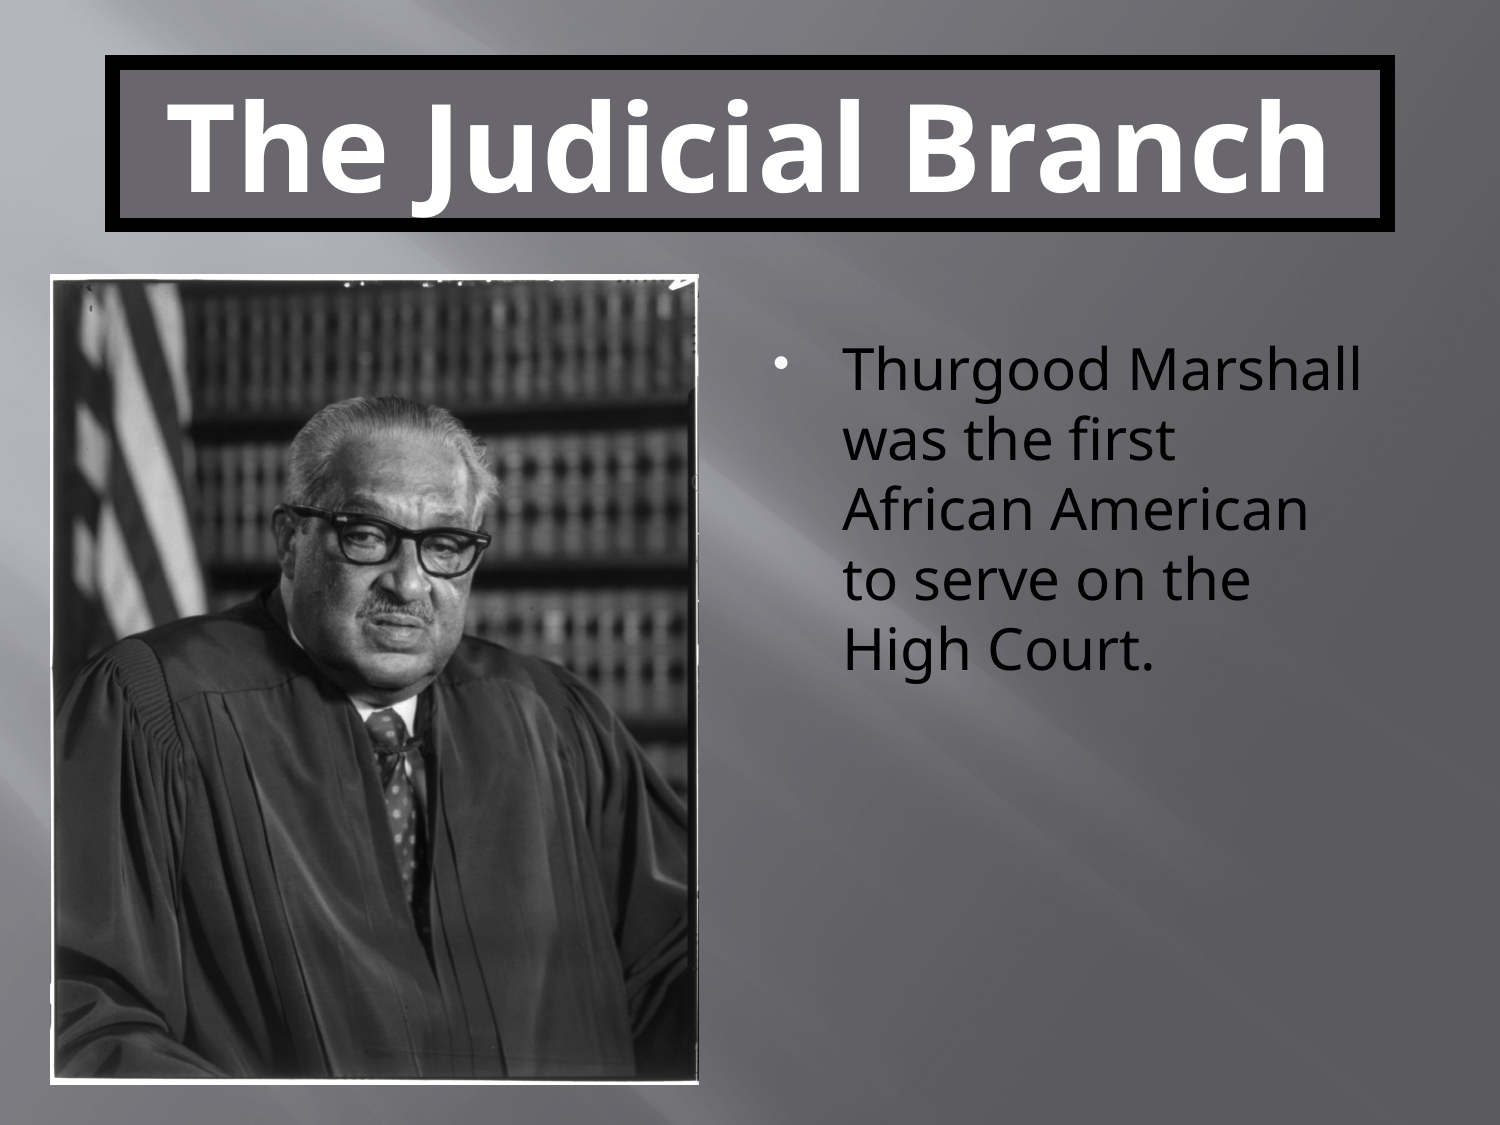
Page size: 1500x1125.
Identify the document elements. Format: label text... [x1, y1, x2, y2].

list Thurgood Marshall was the first African American to serve on the High Court. [742, 324, 1388, 1000]
picture [49, 274, 700, 1085]
title The Judicial Branch [112, 62, 1388, 225]
